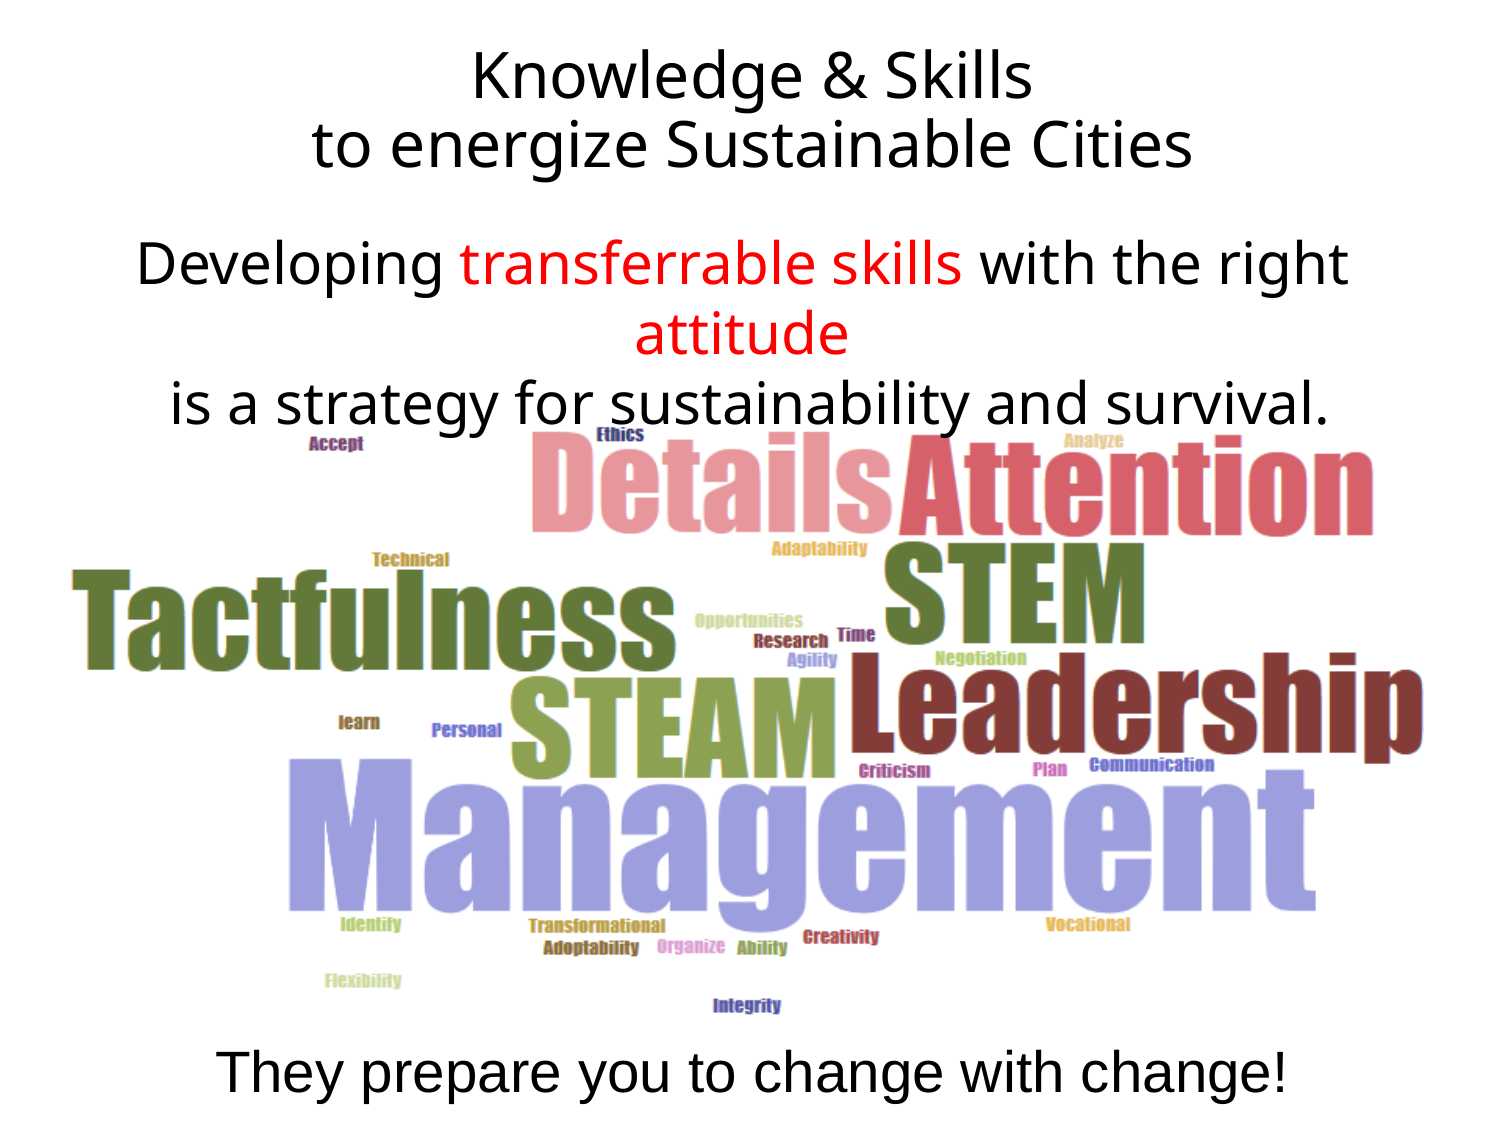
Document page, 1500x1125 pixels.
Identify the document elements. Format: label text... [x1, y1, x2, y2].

text_box They prepare you to change with change! [22, 1026, 1483, 1112]
text_box Developing transferrable skills with the right attitude is a strategy for sustainability and survival. [19, 218, 1481, 444]
title Knowledge & Skills to energize Sustainable Cities [39, 42, 1466, 183]
picture [64, 393, 1442, 1027]
